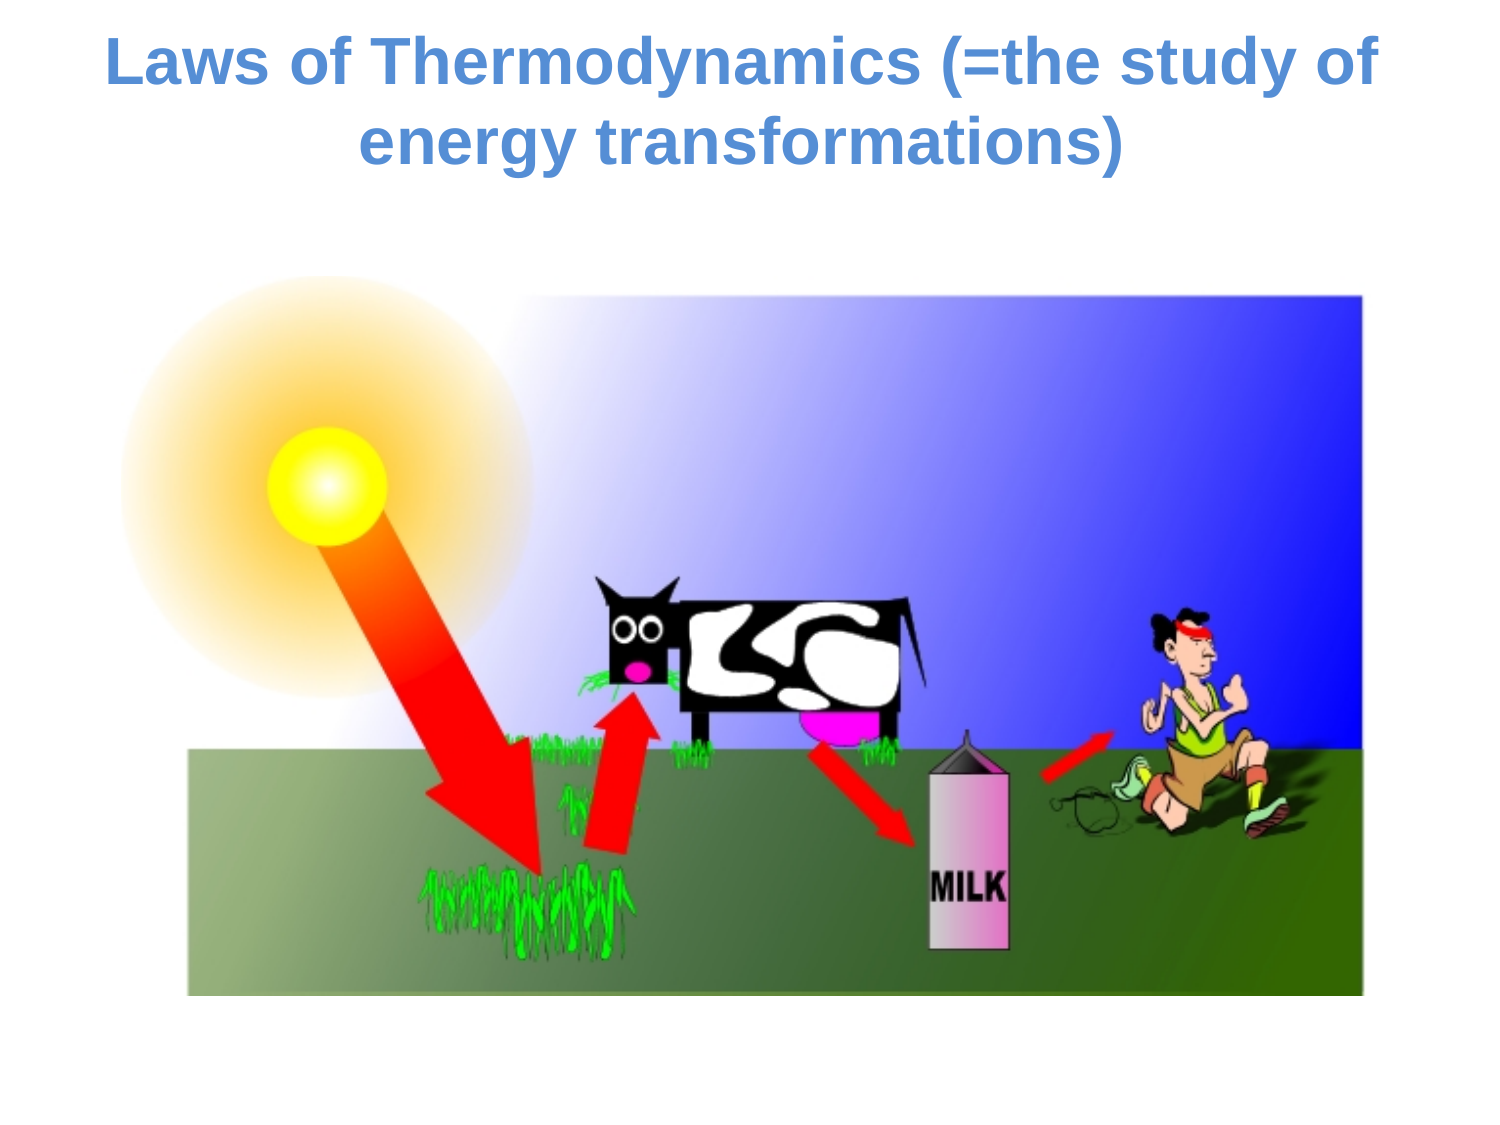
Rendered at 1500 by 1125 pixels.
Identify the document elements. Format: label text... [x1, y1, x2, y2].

picture [121, 276, 1431, 996]
text_box Laws of Thermodynamics (=the study of energy transformations) [29, 10, 1455, 185]
